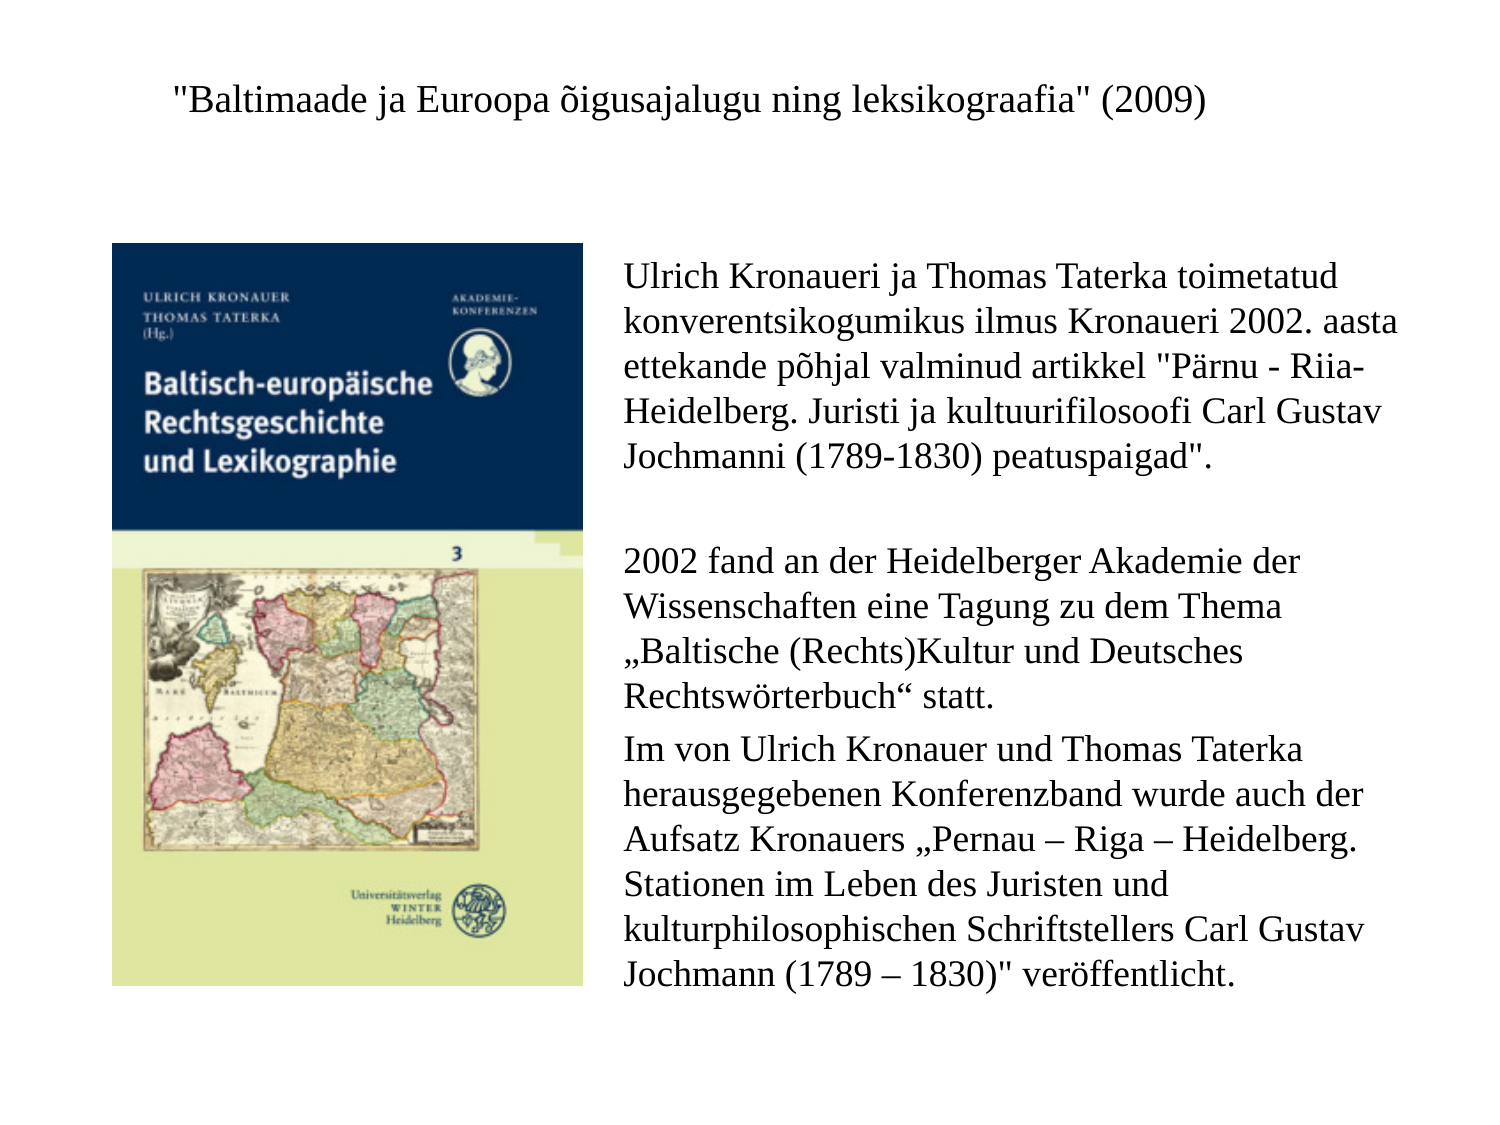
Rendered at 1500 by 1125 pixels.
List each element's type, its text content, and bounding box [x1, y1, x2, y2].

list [111, 243, 583, 987]
title "Baltimaade ja Euroopa õigusajalugu ning leksikograafia" (2009) [75, 45, 1306, 149]
list Ulrich Kronaueri ja Thomas Taterka toimetatud konverentsikogumikus ilmus Kronaueri 2002. aasta ettekande põhjal valminud artikkel "Pärnu - Riia- Heidelberg. Juristi ja kultuurifilosoofi Carl Gustav Jochmanni (1789-1830) peatuspaigad". 2002 fand an der Heidelberger Akademie der Wissenschaften eine Tagung zu dem Thema „Baltische (Rechts)Kultur und Deutsches Rechtswörterbuch“ statt. Im von Ulrich Kronauer und Thomas Taterka herausgegebenen Konferenzband wurde auch der Aufsatz Kronauers „Pernau – Riga – Heidelberg. Stationen im Leben des Juristen und kulturphilosophischen Schriftstellers Carl Gustav Jochmann (1789 – 1830)" veröffentlicht. [608, 243, 1459, 1035]
